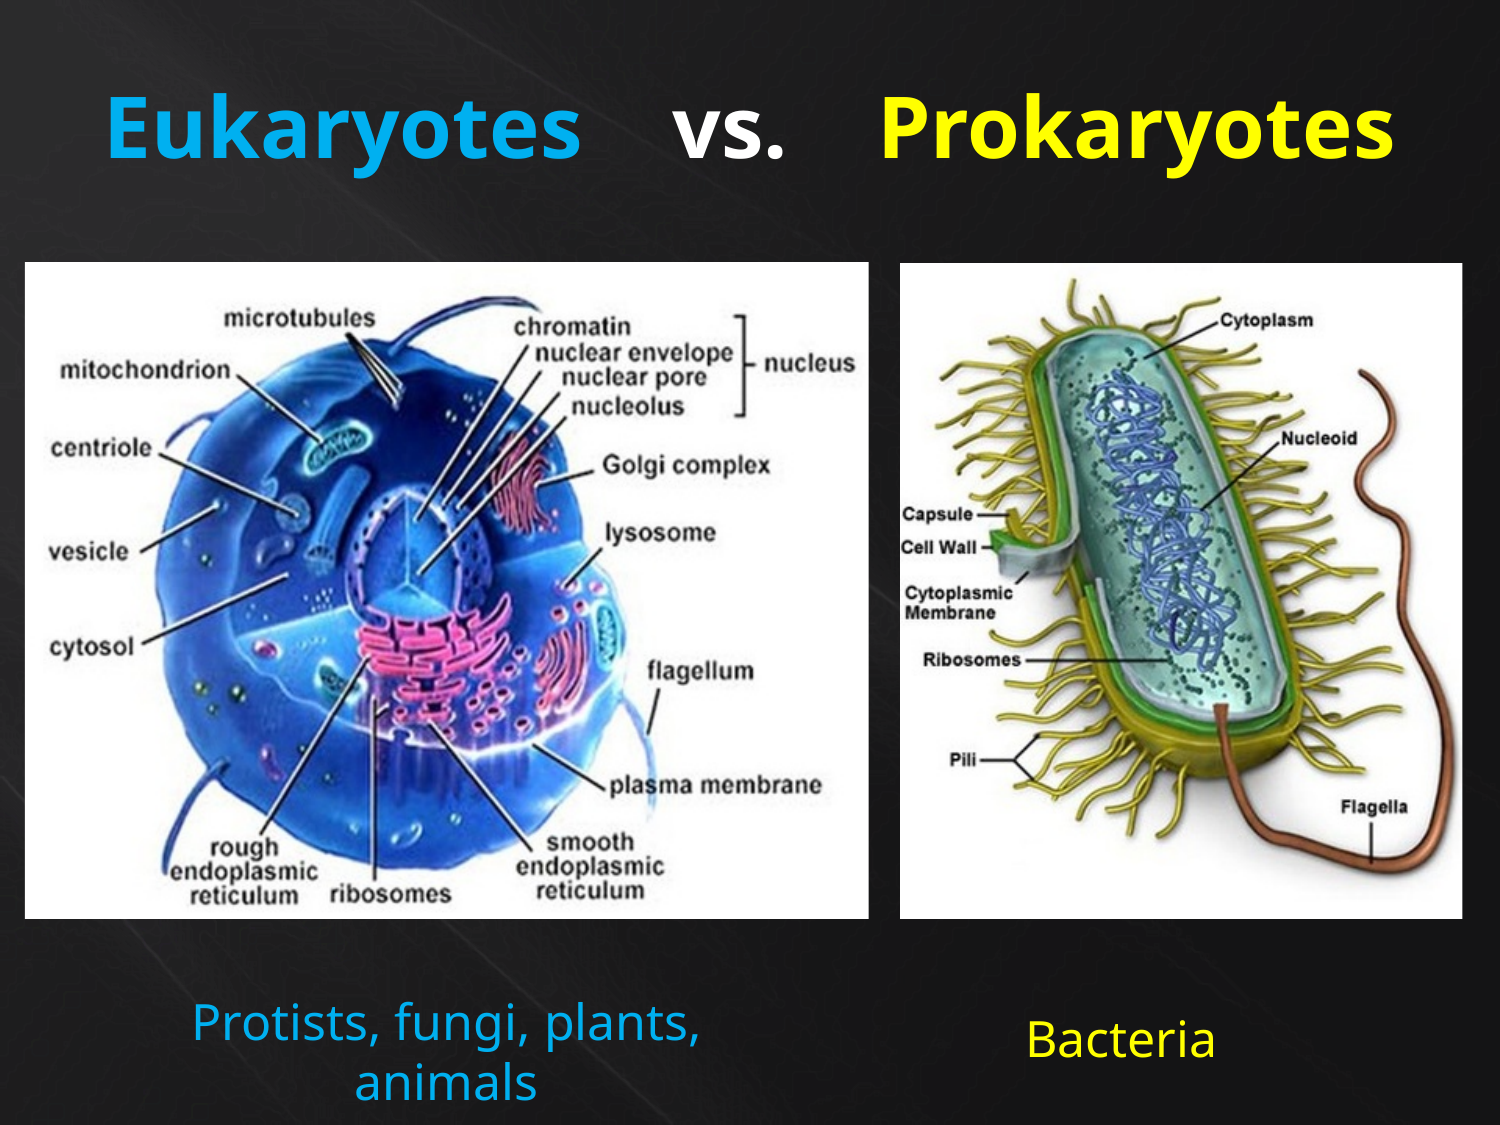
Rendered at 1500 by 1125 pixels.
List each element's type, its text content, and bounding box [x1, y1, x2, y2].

list Protists, fungi, plants, animals [104, 982, 768, 1125]
title Eukaryotes vs. Prokaryotes [75, 62, 1425, 250]
list Bacteria [987, 999, 1350, 1125]
picture [0, 0, 1500, 1125]
